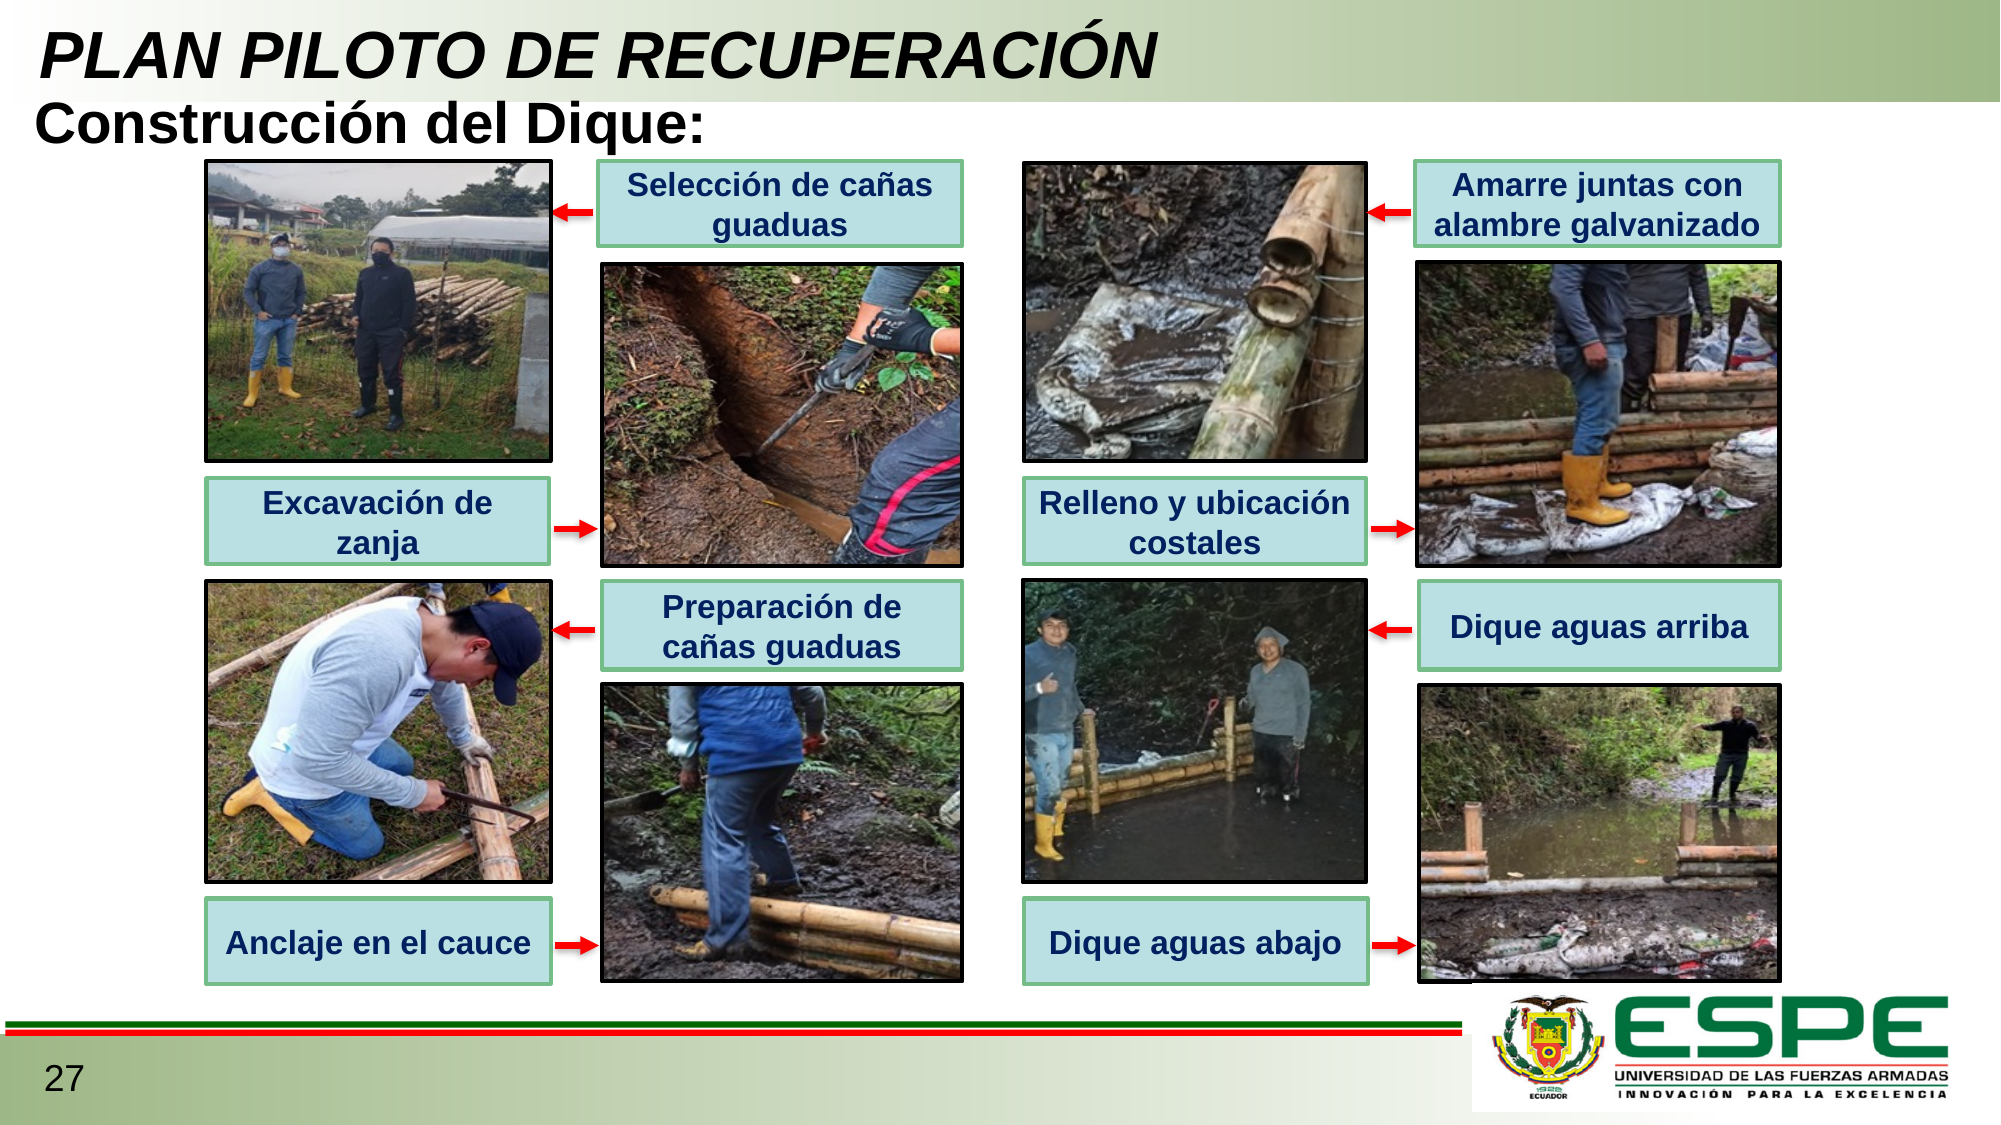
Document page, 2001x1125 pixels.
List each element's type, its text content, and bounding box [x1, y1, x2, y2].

text_box Dique aguas abajo [1022, 896, 1370, 986]
picture [1472, 976, 1977, 1112]
text_box Anclaje en el cauce [204, 896, 553, 986]
text_box 27 [26, 1046, 103, 1107]
text_box [1415, 260, 1782, 568]
text_box [1417, 683, 1782, 984]
text_box [1022, 163, 1368, 463]
text_box [1021, 578, 1368, 884]
text_box Construcción del Dique: [19, 78, 1745, 163]
text_box [600, 682, 964, 983]
text_box Excavación de zanja [204, 476, 551, 566]
text_box [600, 262, 964, 568]
text_box Selección de cañas guaduas [596, 159, 964, 248]
text_box Amarre juntas con alambre galvanizado [1413, 159, 1782, 248]
text_box Preparación de cañas guaduas [600, 579, 964, 672]
text_box Dique aguas arriba [1417, 579, 1782, 672]
text_box [204, 579, 553, 884]
text_box PLAN PILOTO DE RECUPERACIÓN [24, 4, 1174, 78]
text_box Relleno y ubicación costales [1022, 476, 1368, 566]
text_box [204, 159, 553, 463]
